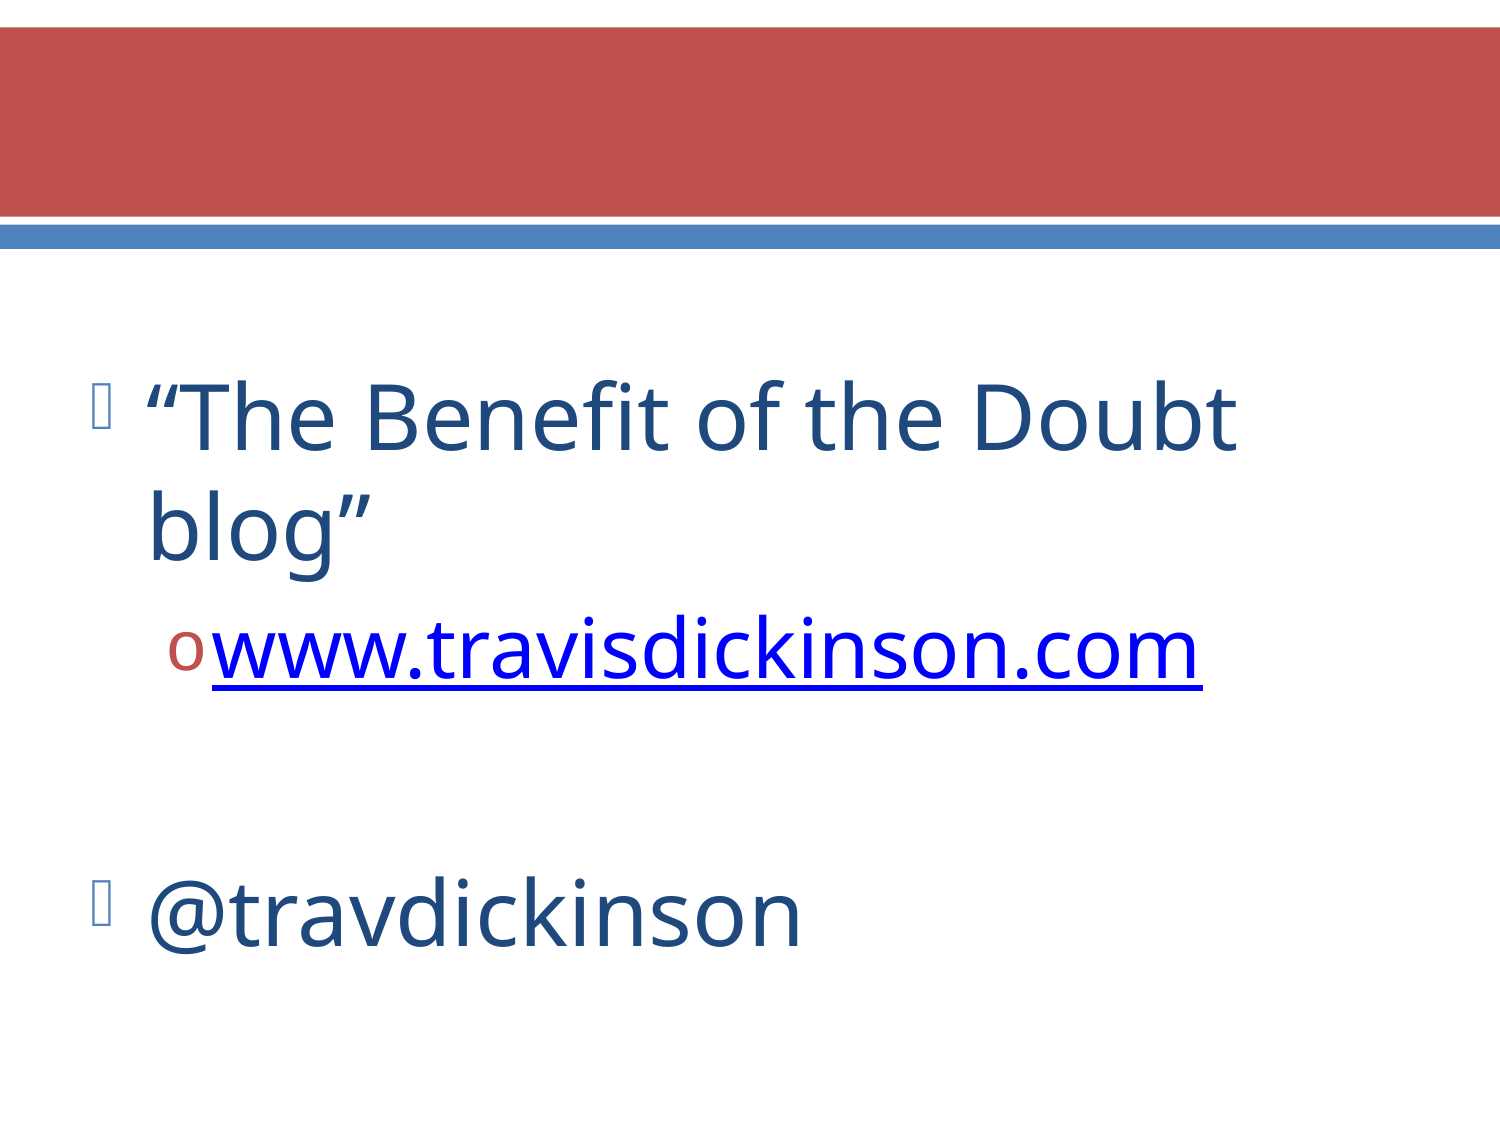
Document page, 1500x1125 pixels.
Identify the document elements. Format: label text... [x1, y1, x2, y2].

list “The Benefit of the Doubt blog” www.travisdickinson.com @travdickinson [75, 262, 1425, 1005]
